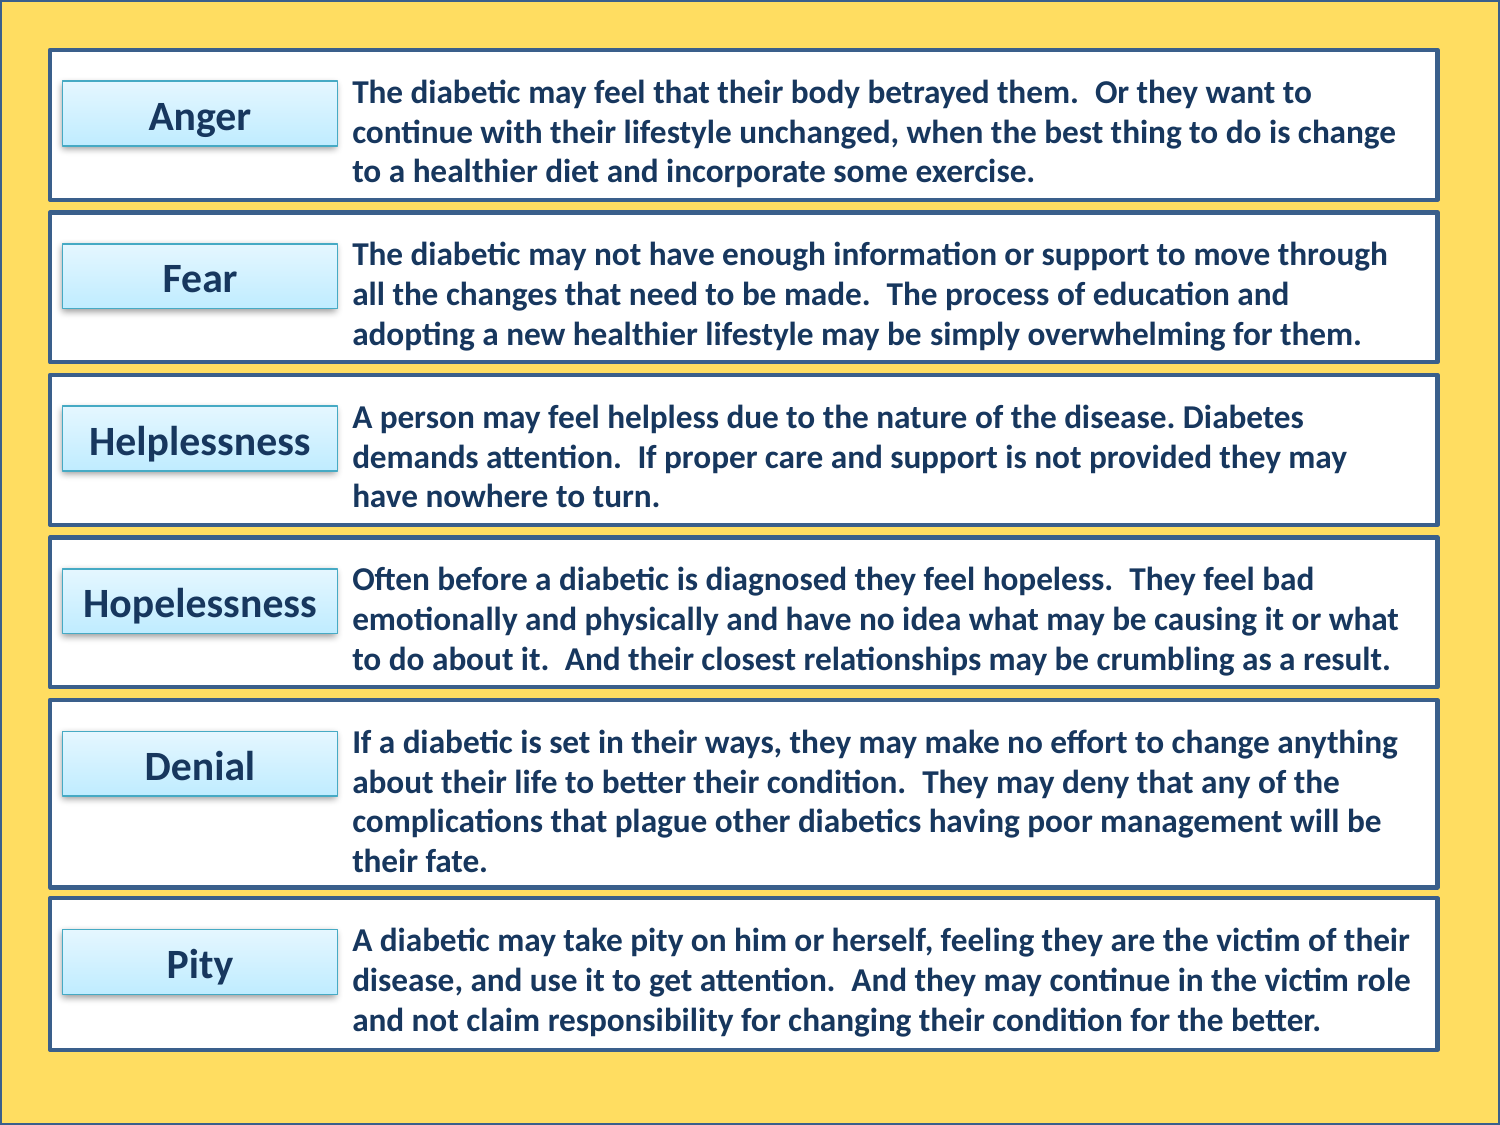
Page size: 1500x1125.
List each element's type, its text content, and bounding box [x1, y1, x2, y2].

text_box [48, 373, 1440, 527]
text_box Fear [62, 243, 337, 309]
text_box Often before a diabetic is diagnosed they feel hopeless. They feel bad emotionally and physically and have no idea what may be causing it or what to do about it. And their closest relationships may be crumbling as a result. [337, 549, 1425, 685]
text_box [48, 698, 1440, 890]
text_box Hopelessness [62, 568, 337, 634]
text_box [48, 210, 1440, 364]
text_box [48, 48, 1440, 202]
text_box Helplessness [62, 405, 337, 472]
text_box [48, 535, 1440, 689]
text_box Denial [62, 731, 337, 797]
text_box The diabetic may feel that their body betrayed them. Or they want to continue with their lifestyle unchanged, when the best thing to do is change to a healthier diet and incorporate some exercise. [337, 62, 1438, 197]
text_box If a diabetic is set in their ways, they may make no effort to change anything about their life to better their condition. They may deny that any of the complications that plague other diabetics having poor management will be their fate. [337, 712, 1425, 887]
text_box Pity [62, 929, 337, 995]
text_box Anger [62, 80, 337, 147]
text_box [48, 896, 1440, 1052]
text_box [0, 0, 1500, 1125]
text_box A person may feel helpless due to the nature of the disease. Diabetes demands attention. If proper care and support is not provided they may have nowhere to turn. [337, 387, 1413, 549]
text_box The diabetic may not have enough information or support to move through all the changes that need to be made. The process of education and adopting a new healthier lifestyle may be simply overwhelming for them. [337, 224, 1425, 360]
text_box A diabetic may take pity on him or herself, feeling they are the victim of their disease, and use it to get attention. And they may continue in the victim role and not claim responsibility for changing their condition for the better. [337, 910, 1450, 1046]
